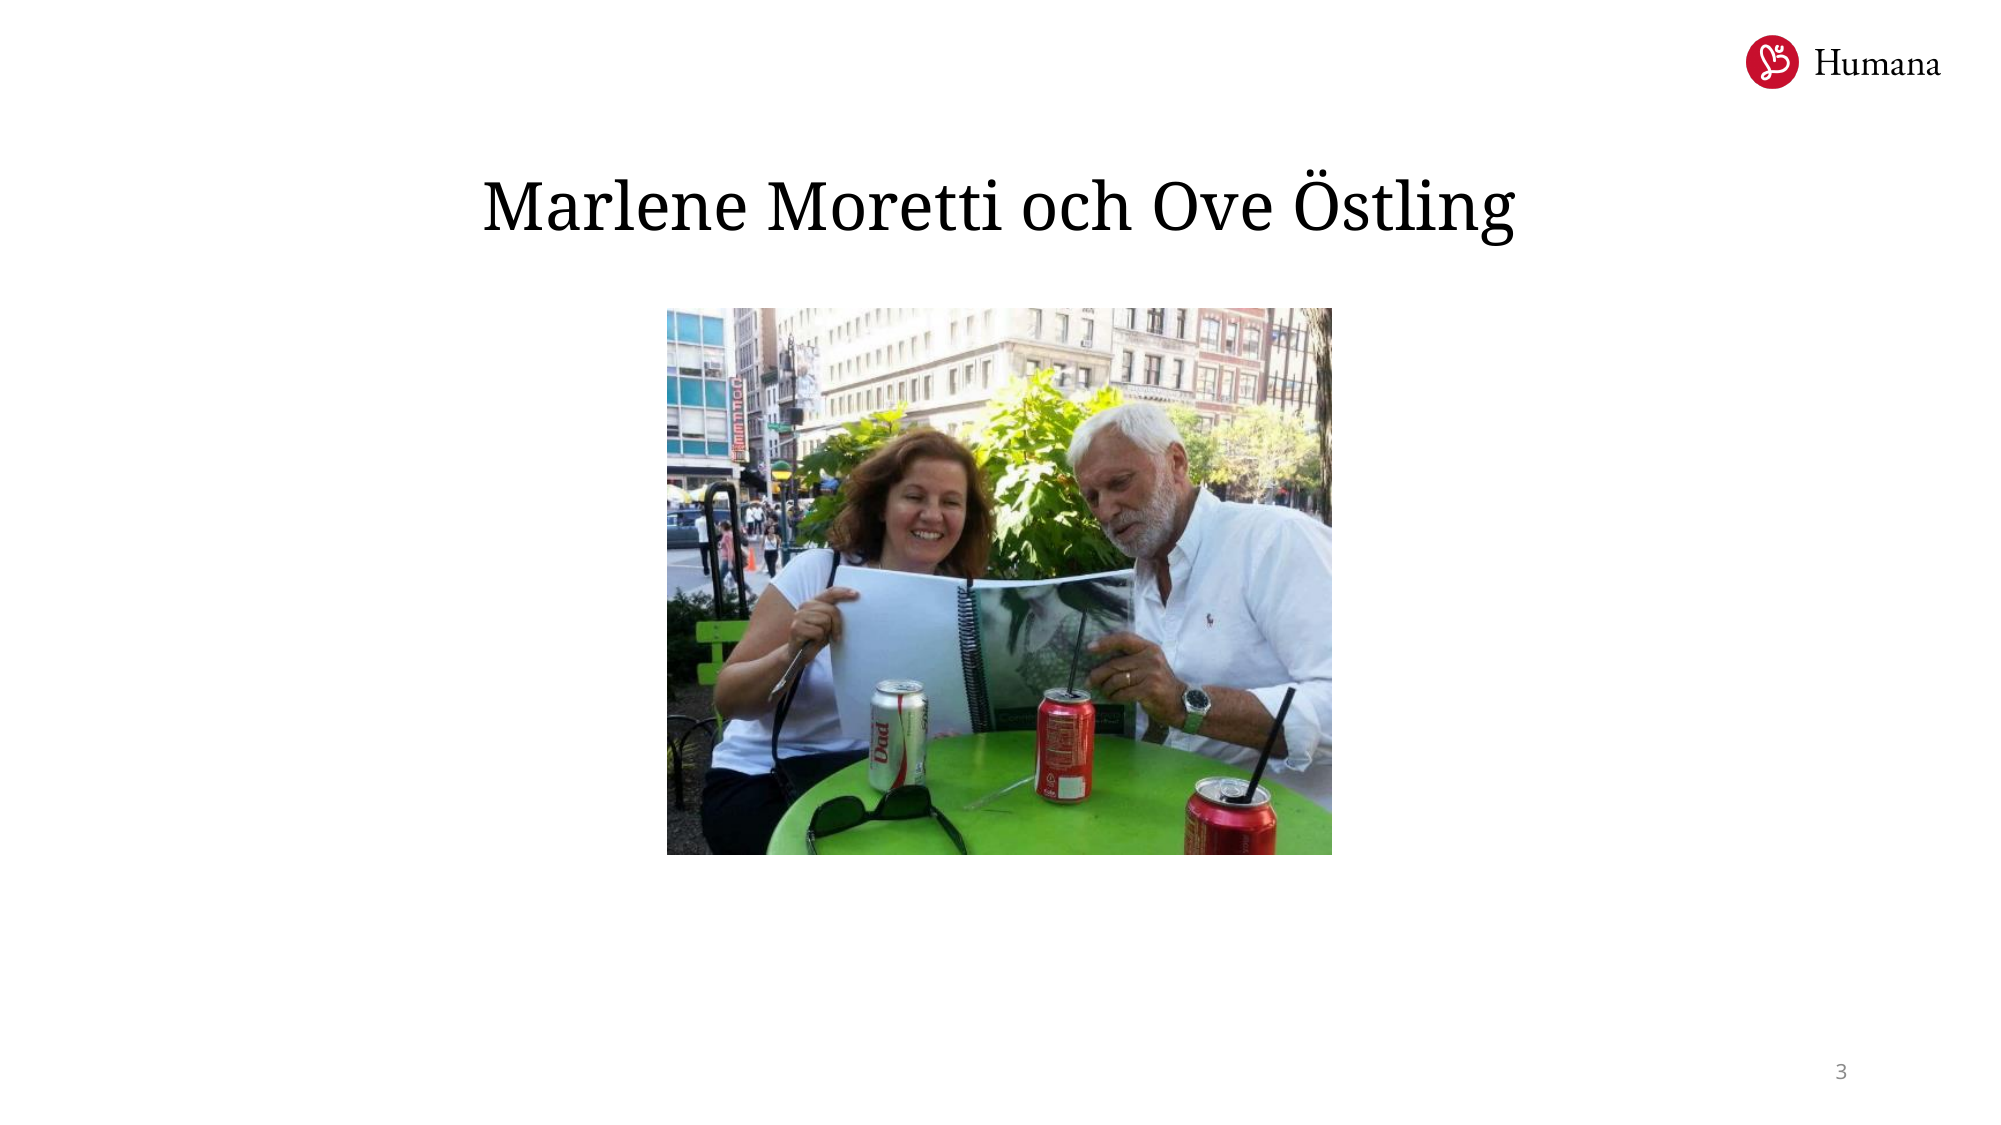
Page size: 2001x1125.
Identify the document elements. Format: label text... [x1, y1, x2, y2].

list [667, 308, 1333, 855]
title Marlene Moretti och Ove Östling [137, 124, 1863, 293]
picture [1746, 35, 1941, 89]
slide_number 3 [1412, 1042, 1863, 1103]
